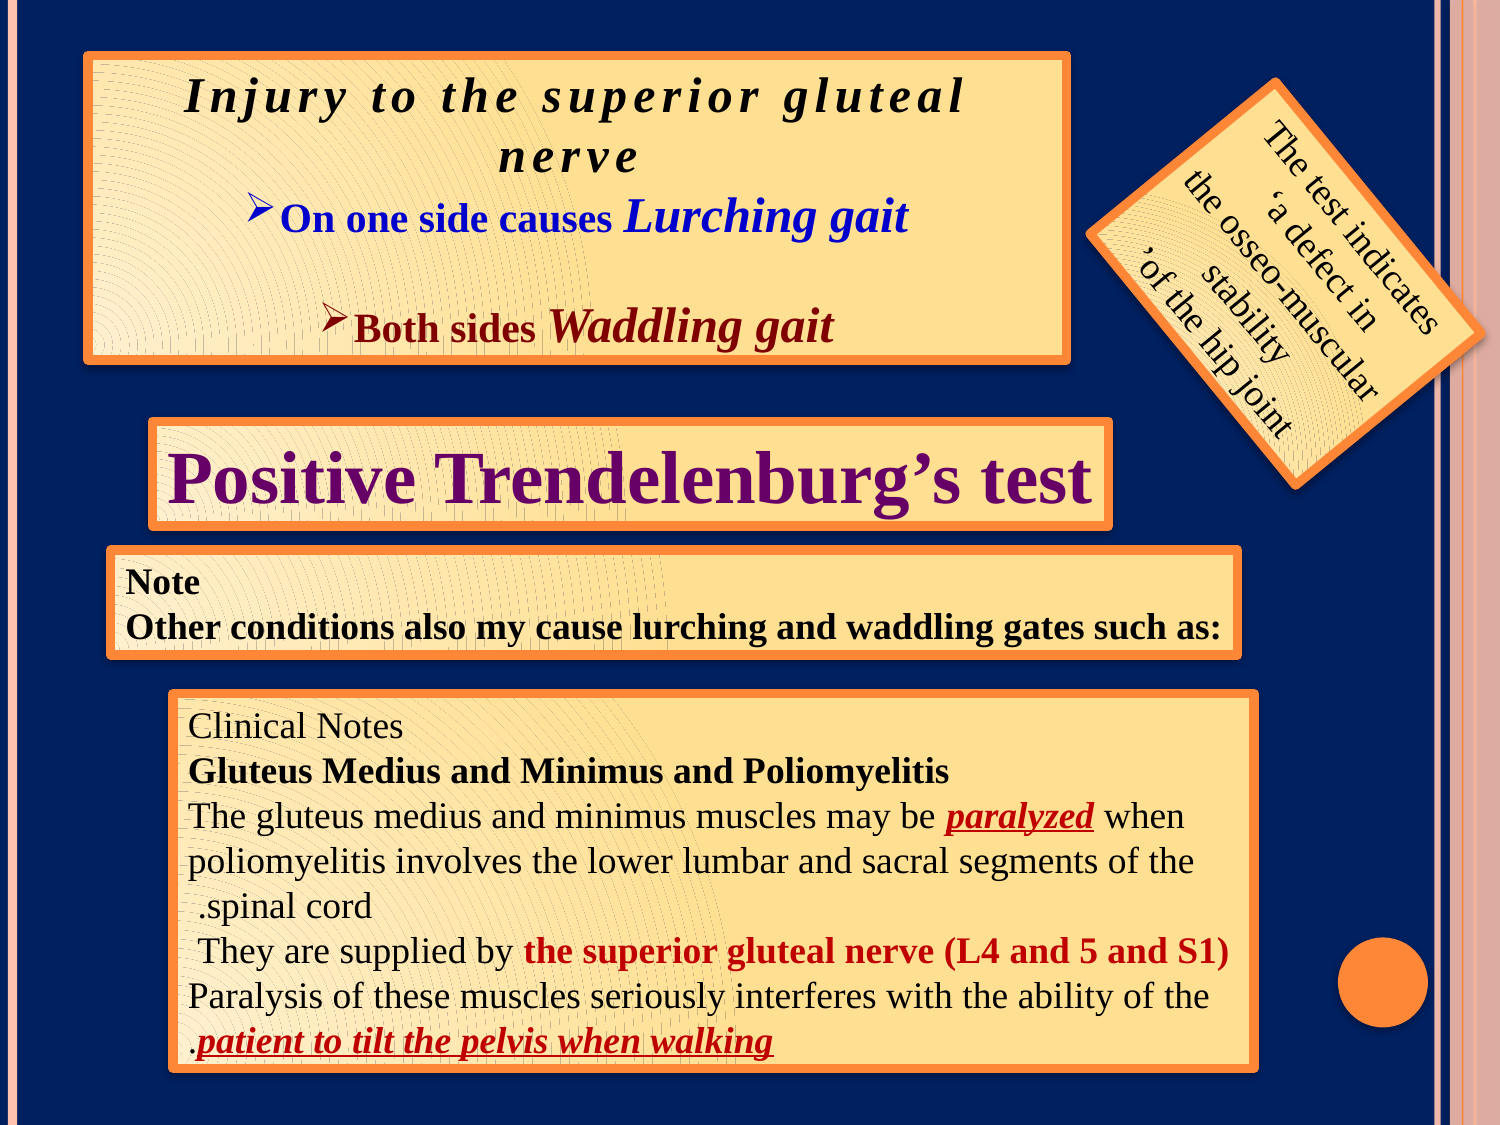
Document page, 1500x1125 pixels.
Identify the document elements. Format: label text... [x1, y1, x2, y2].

text_box Clinical Notes Gluteus Medius and Minimus and Poliomyelitis The gluteus medius and minimus muscles may be paralyzed when poliomyelitis involves the lower lumbar and sacral segments of the spinal cord. They are supplied by the superior gluteal nerve (L4 and 5 and S1) Paralysis of these muscles seriously interferes with the ability of the patient to tilt the pelvis when walking. [172, 693, 1255, 1069]
text_box Note Other conditions also my cause lurching and waddling gates such as: [110, 549, 1239, 656]
text_box Positive Trendelenburg’s test [151, 420, 1109, 527]
text_box The test indicates ‘a defect in the osseo-muscular stability of the hip joint’ [1089, 81, 1482, 486]
text_box Injury to the superior gluteal nerve On one side causes Lurching gait Both sides Waddling gait [87, 54, 1067, 361]
